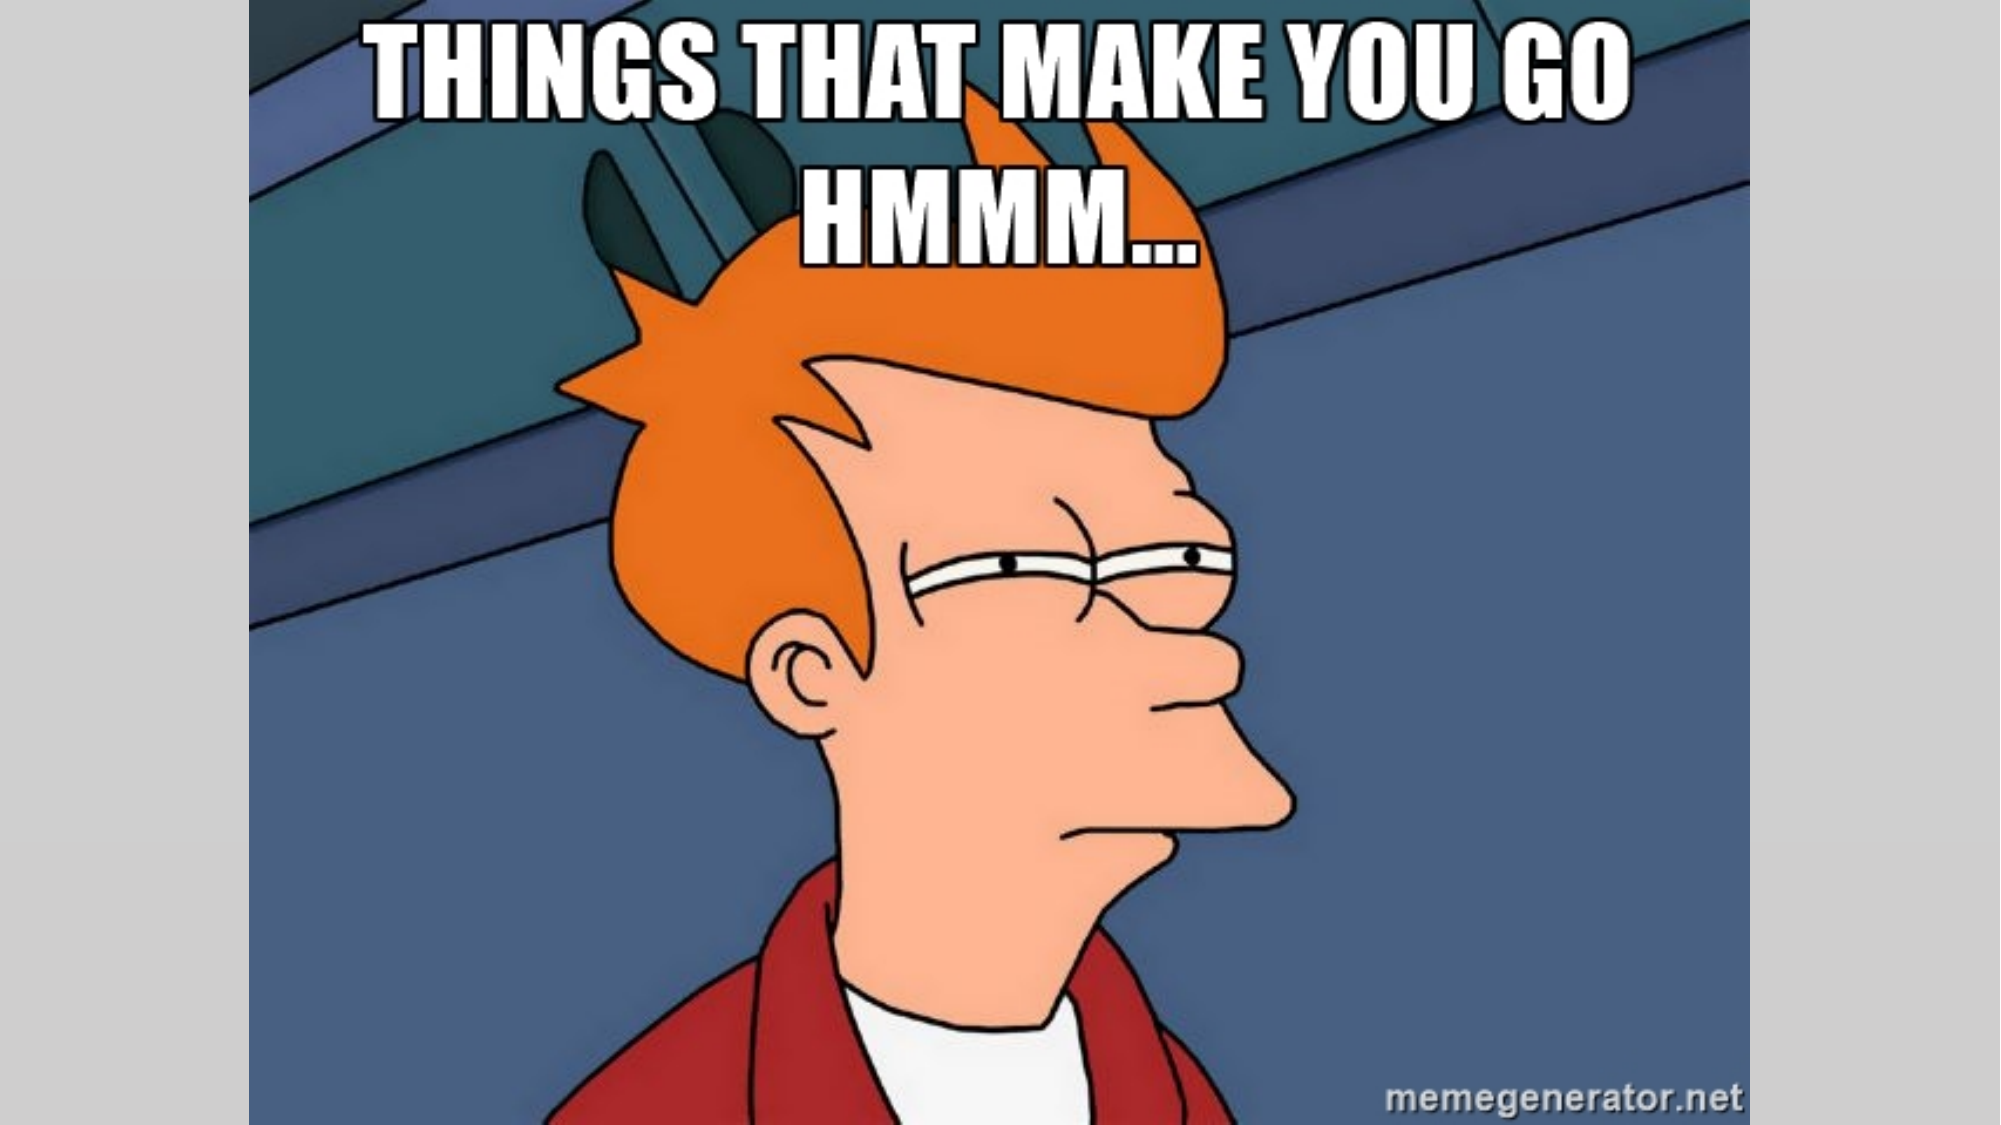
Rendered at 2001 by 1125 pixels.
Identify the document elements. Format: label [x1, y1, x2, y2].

picture [249, 0, 1750, 1125]
